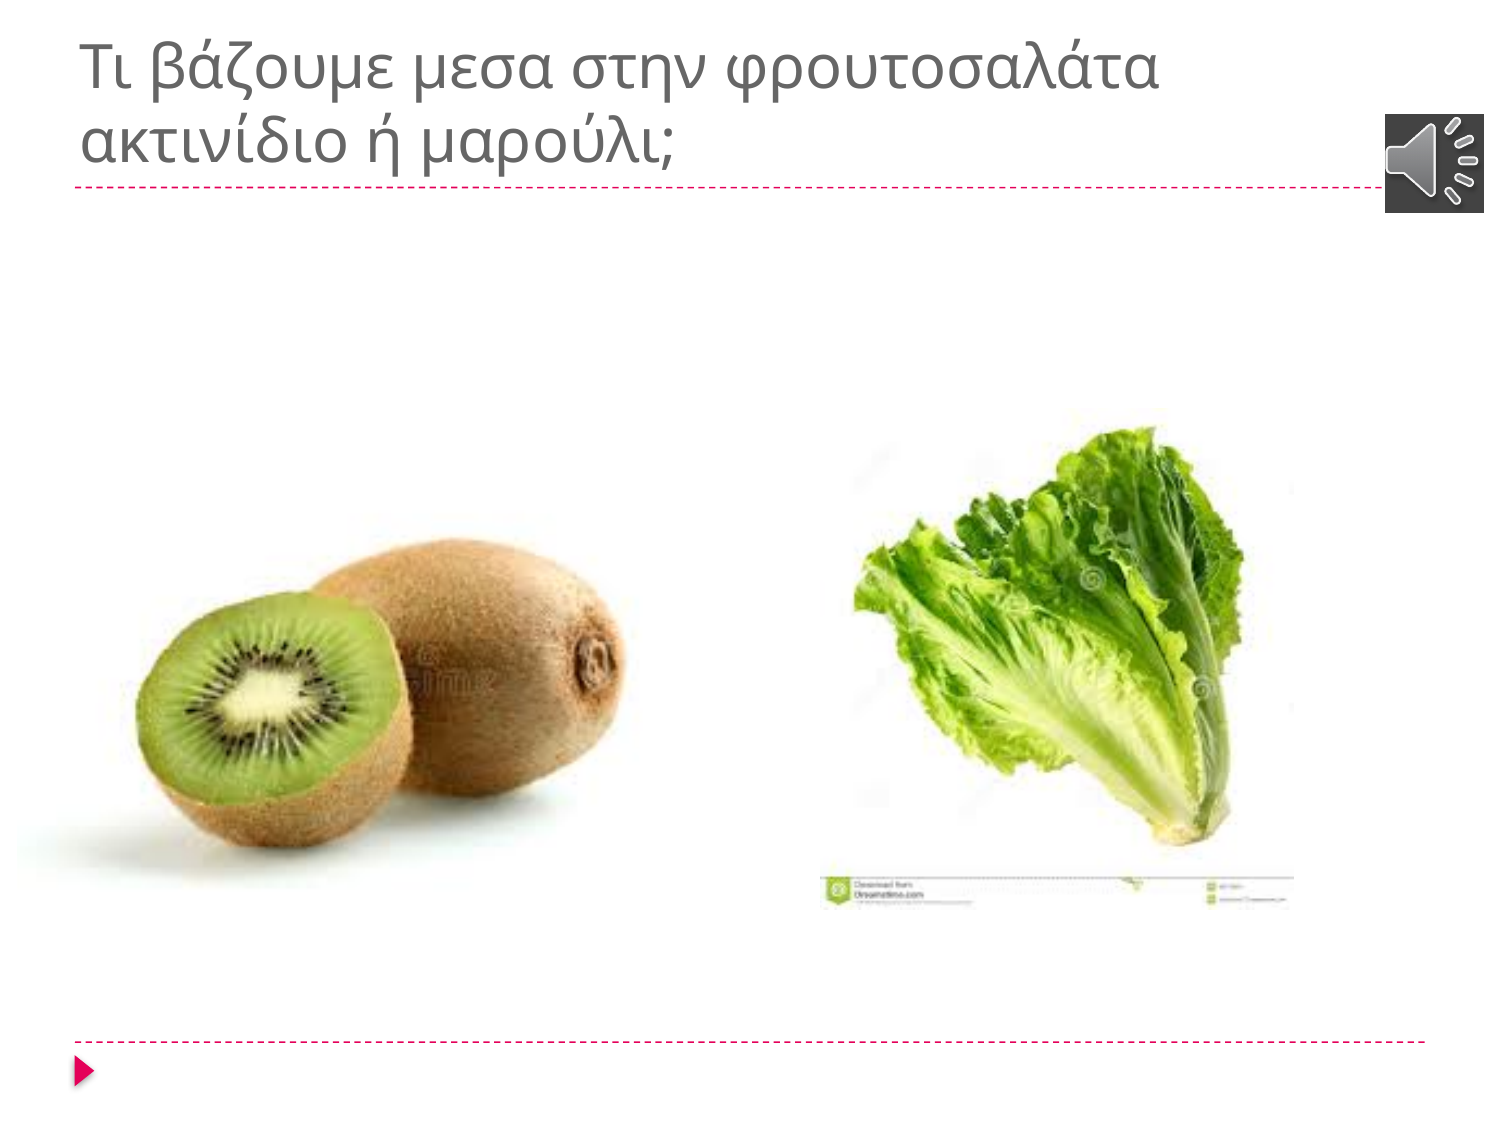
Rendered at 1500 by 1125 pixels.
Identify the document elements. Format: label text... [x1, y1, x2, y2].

title Τι βάζουμε μεσα στην φρουτοσαλάτα ακτινίδιο ή μαρούλι; [64, 19, 1415, 182]
picture [820, 408, 1294, 910]
picture [1384, 113, 1485, 214]
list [17, 432, 729, 910]
